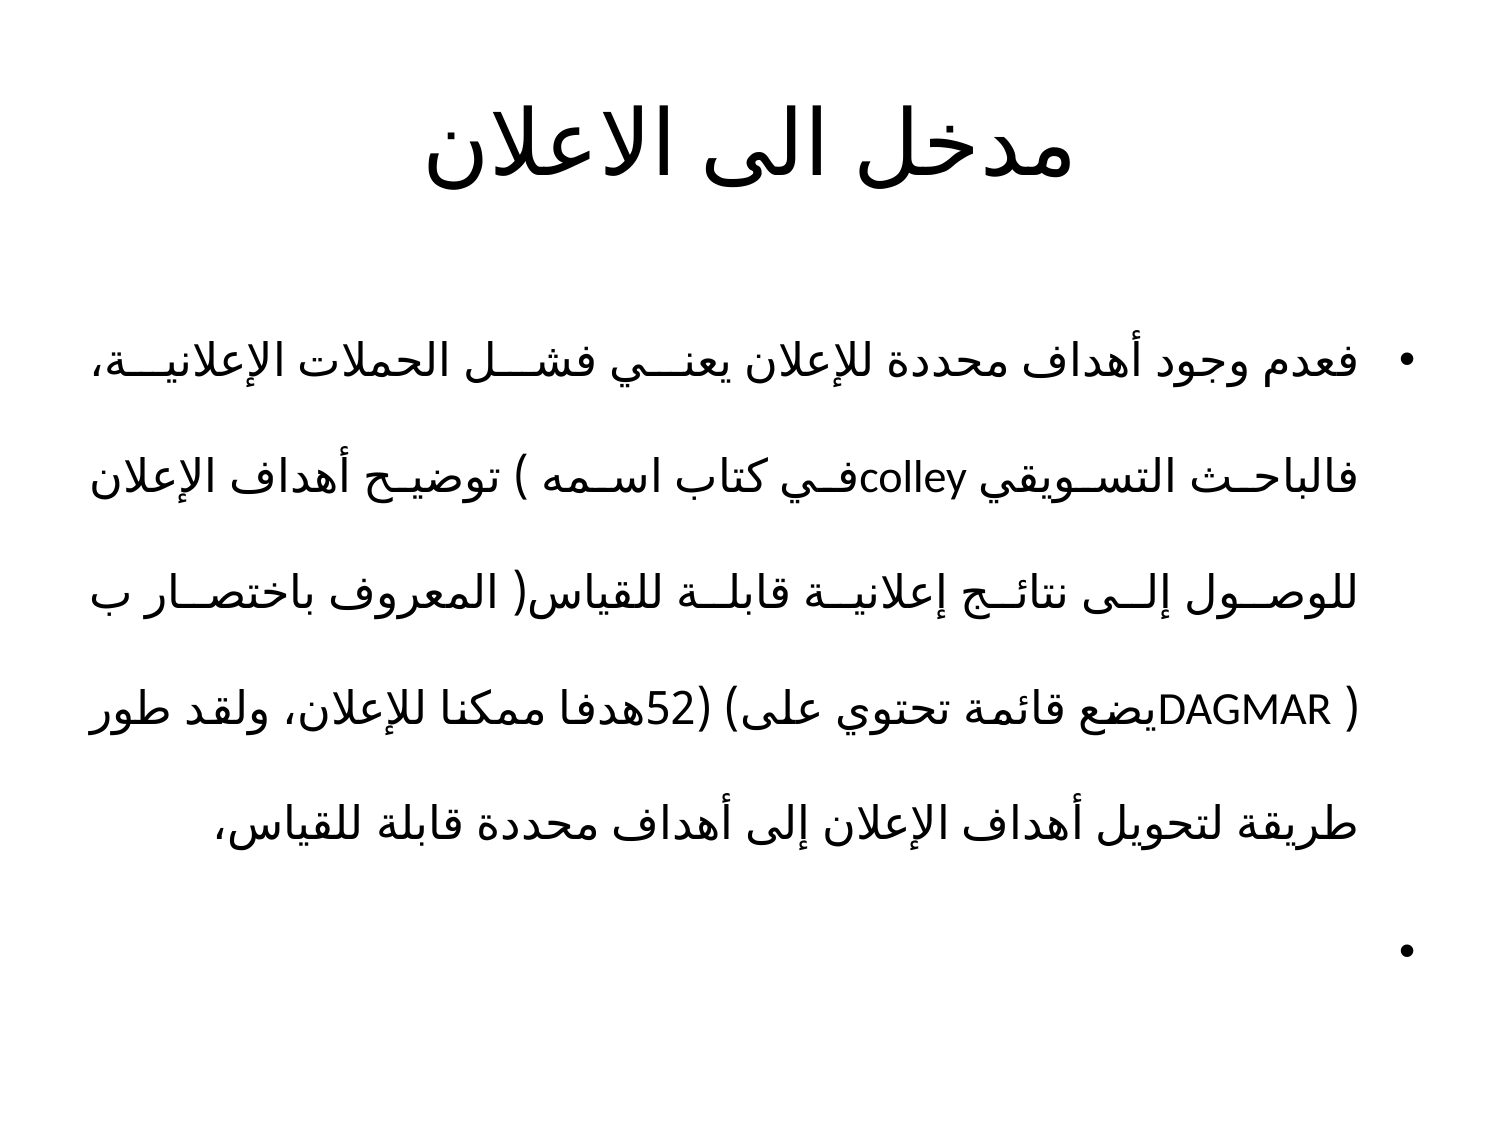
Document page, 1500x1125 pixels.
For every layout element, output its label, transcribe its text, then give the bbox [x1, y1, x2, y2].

title مدخل الى الاعلان [75, 45, 1425, 233]
list فعدم وجود أهداف محددة للإعلان يعني فشل الحملات الإعلانية، فالباحث التسويقي colleyفي كتاب اسمه ) توضيح أهداف الإعلان للوصول إلى نتائج إعلانية قابلة للقياس( المعروف باختصار ب ( DAGMARيضع قائمة تحتوي على) (52هدفا ممكنا للإعلان، ولقد طور طريقة لتحويل أهداف الإعلان إلى أهداف محددة قابلة للقياس، [75, 262, 1425, 1005]
